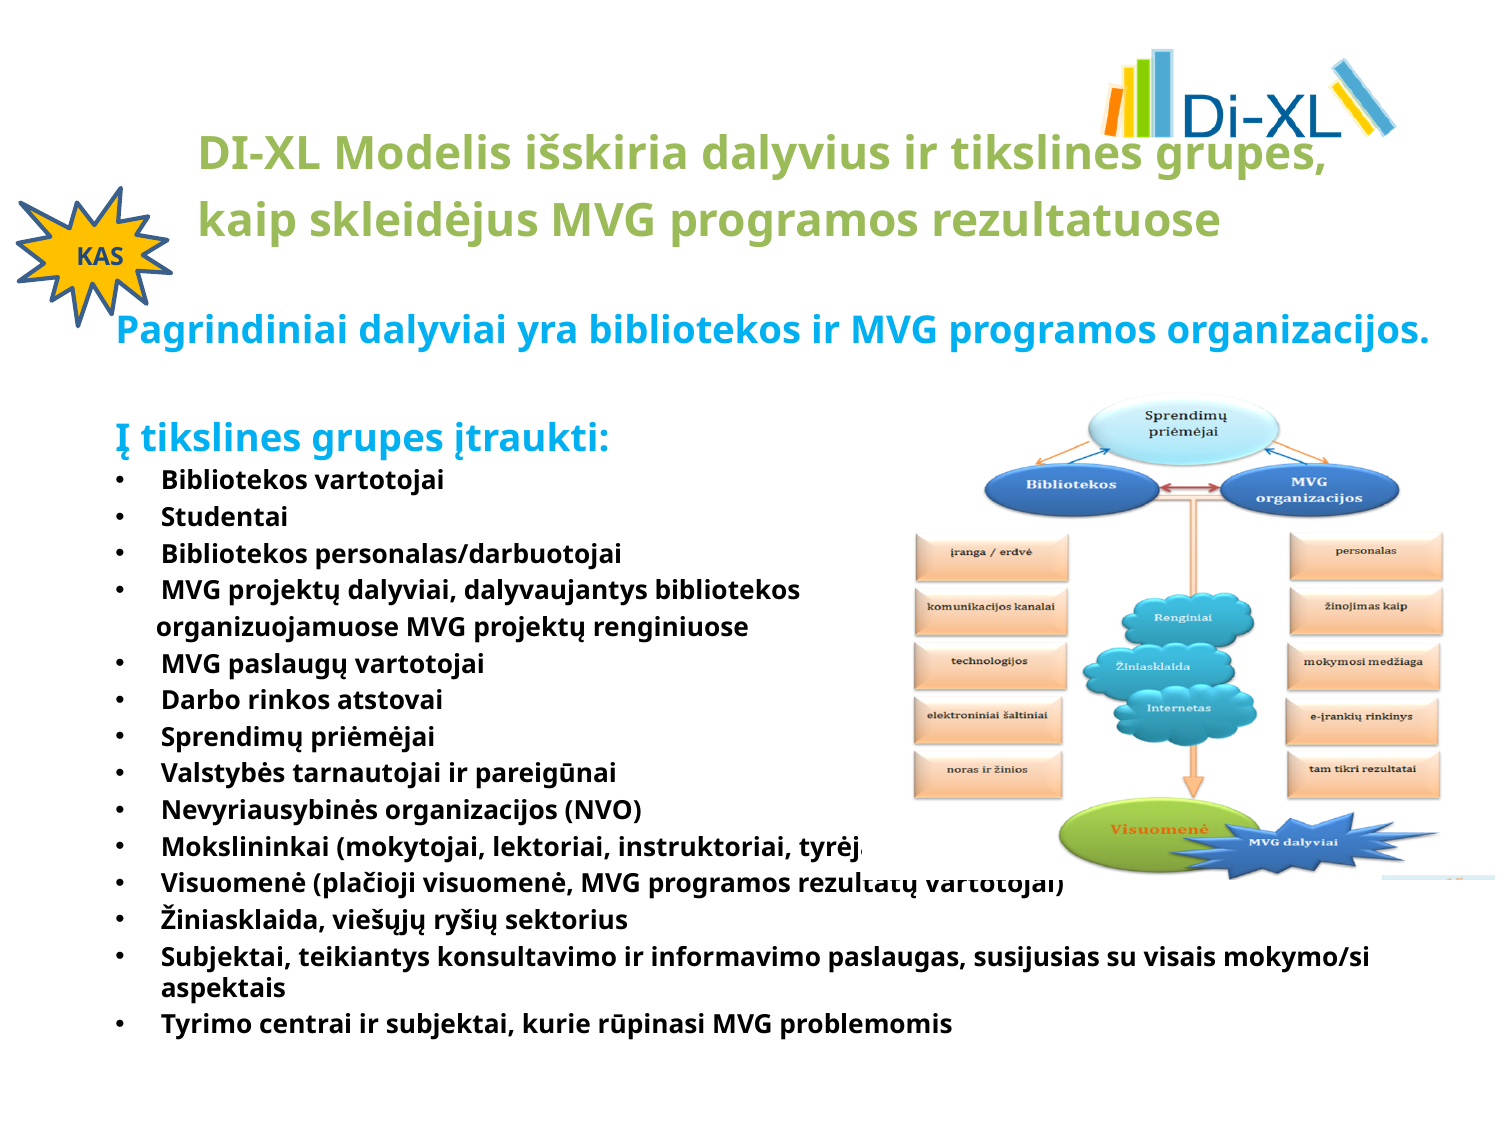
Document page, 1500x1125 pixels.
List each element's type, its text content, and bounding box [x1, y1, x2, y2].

text_box [15, 236, 149, 329]
title DI-XL Modelis išskiria dalyvius ir tikslines grupes, kaip skleidėjus MVG programos rezultatuose [183, 78, 1427, 267]
text_box KAS [41, 233, 160, 279]
picture [1080, 30, 1418, 157]
text_box [160, 236, 170, 248]
text_box [160, 263, 174, 276]
picture [861, 390, 1495, 880]
list Pagrindiniai dalyviai yra bibliotekos ir MVG programos organizacijos. Į tikslines grupes įtraukti: Bibliotekos vartotojai Studentai Bibliotekos personalas/darbuotojai MVG projektų dalyviai, dalyvaujantys bibliotekos organizuojamuose MVG projektų renginiuose MVG paslaugų vartotojai Darbo rinkos atstovai Sprendimų priėmėjai Valstybės tarnautojai ir pareigūnai Nevyriausybinės organizacijos (NVO) Mokslininkai (mokytojai, lektoriai, instruktoriai, tyrėjai) Visuomenė (plačioji visuomenė, MVG programos rezultatų vartotojai) Žiniasklaida, viešųjų ryšių sektorius Subjektai, teikiantys konsultavimo ir informavimo paslaugas, susijusias su visais mokymo/si aspektais Tyrimo centrai ir subjektai, kurie rūpinasi MVG problemomis [100, 267, 1447, 1047]
text_box [18, 185, 150, 233]
